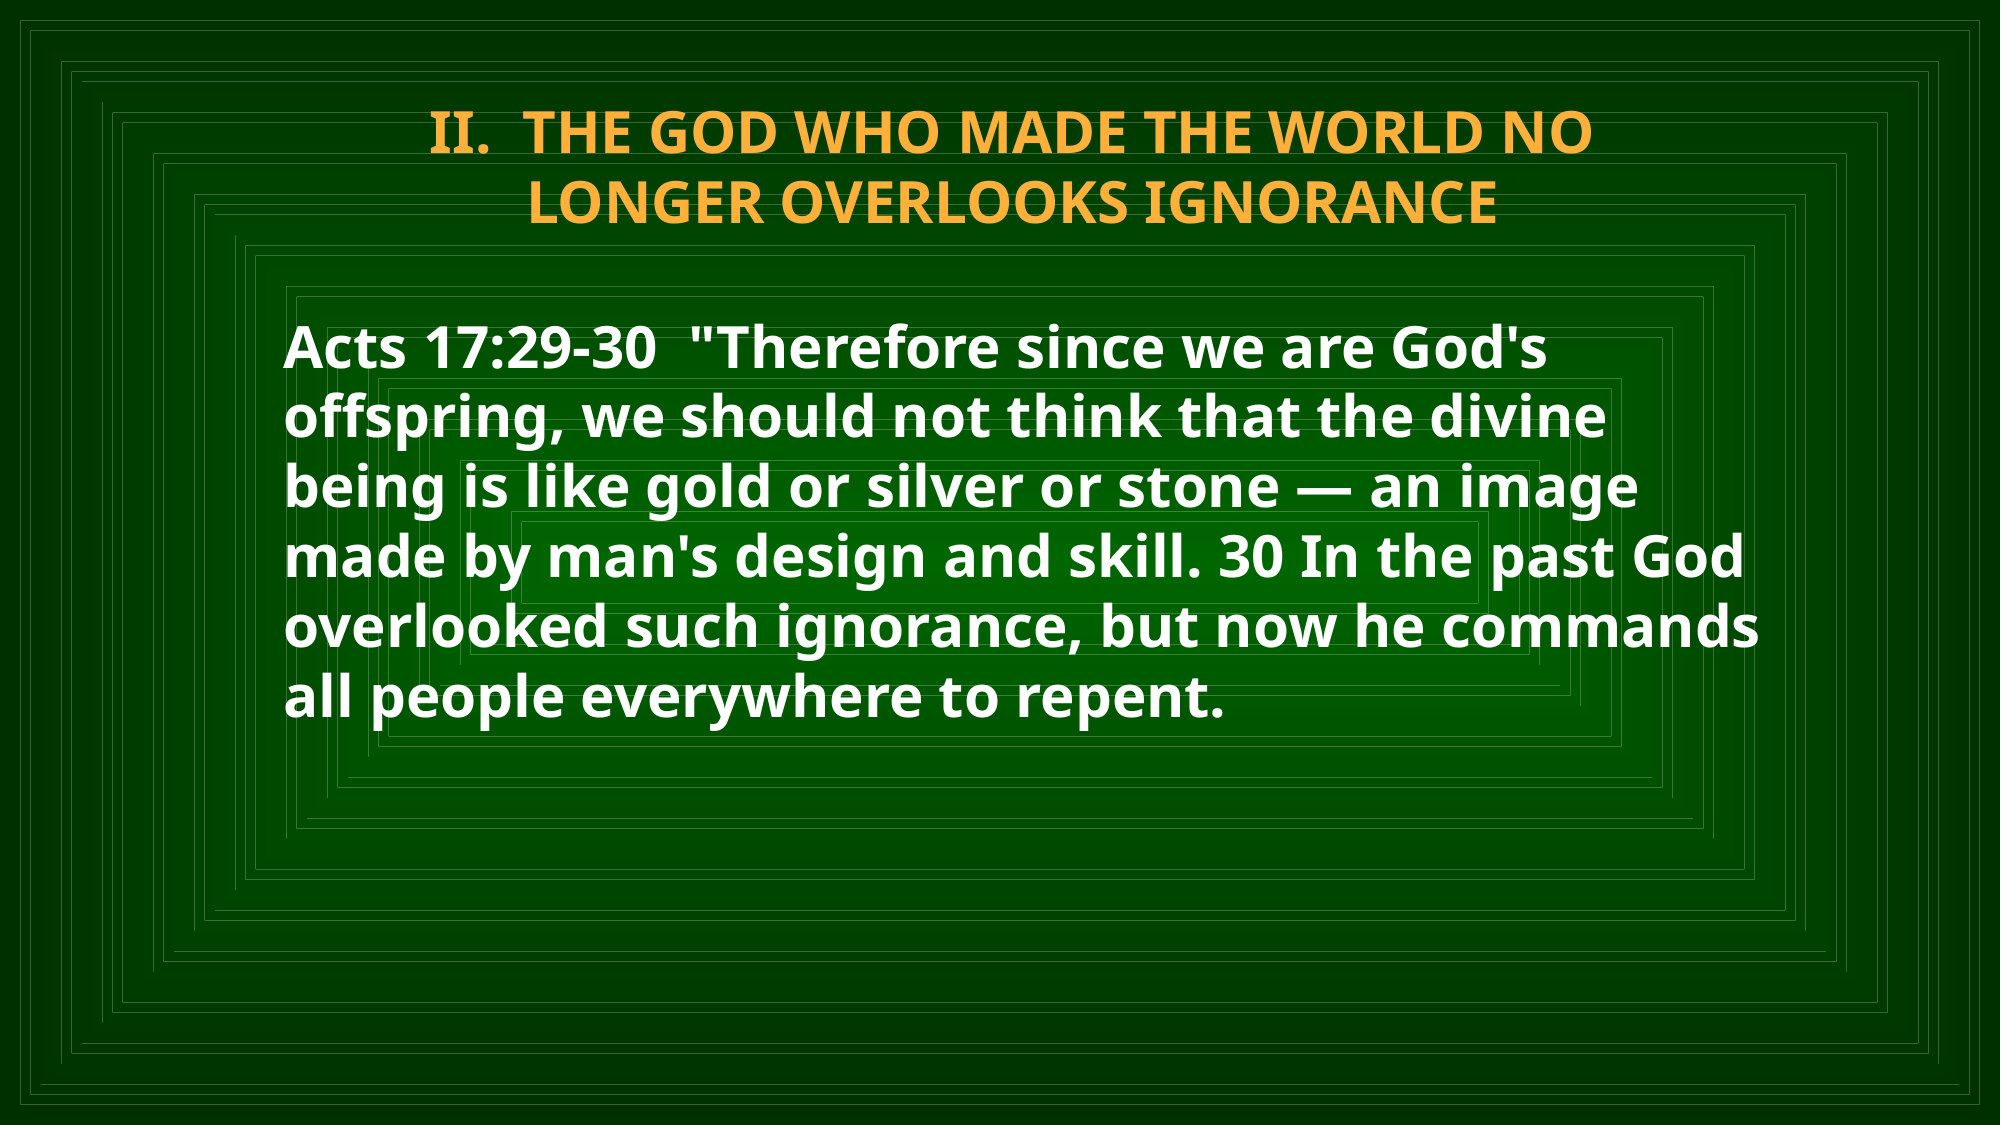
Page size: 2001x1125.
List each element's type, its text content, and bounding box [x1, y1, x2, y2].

text_box Acts 17:29-30 "Therefore since we are God's offspring, we should not think that the divine being is like gold or silver or stone — an image made by man's design and skill. 30 In the past God overlooked such ignorance, but now he commands all people everywhere to repent. [268, 302, 1796, 737]
text_box II. THE GOD WHO MADE THE WORLD NO LONGER OVERLOOKS IGNORANCE [337, 87, 1688, 243]
text_box [337, 243, 1675, 261]
